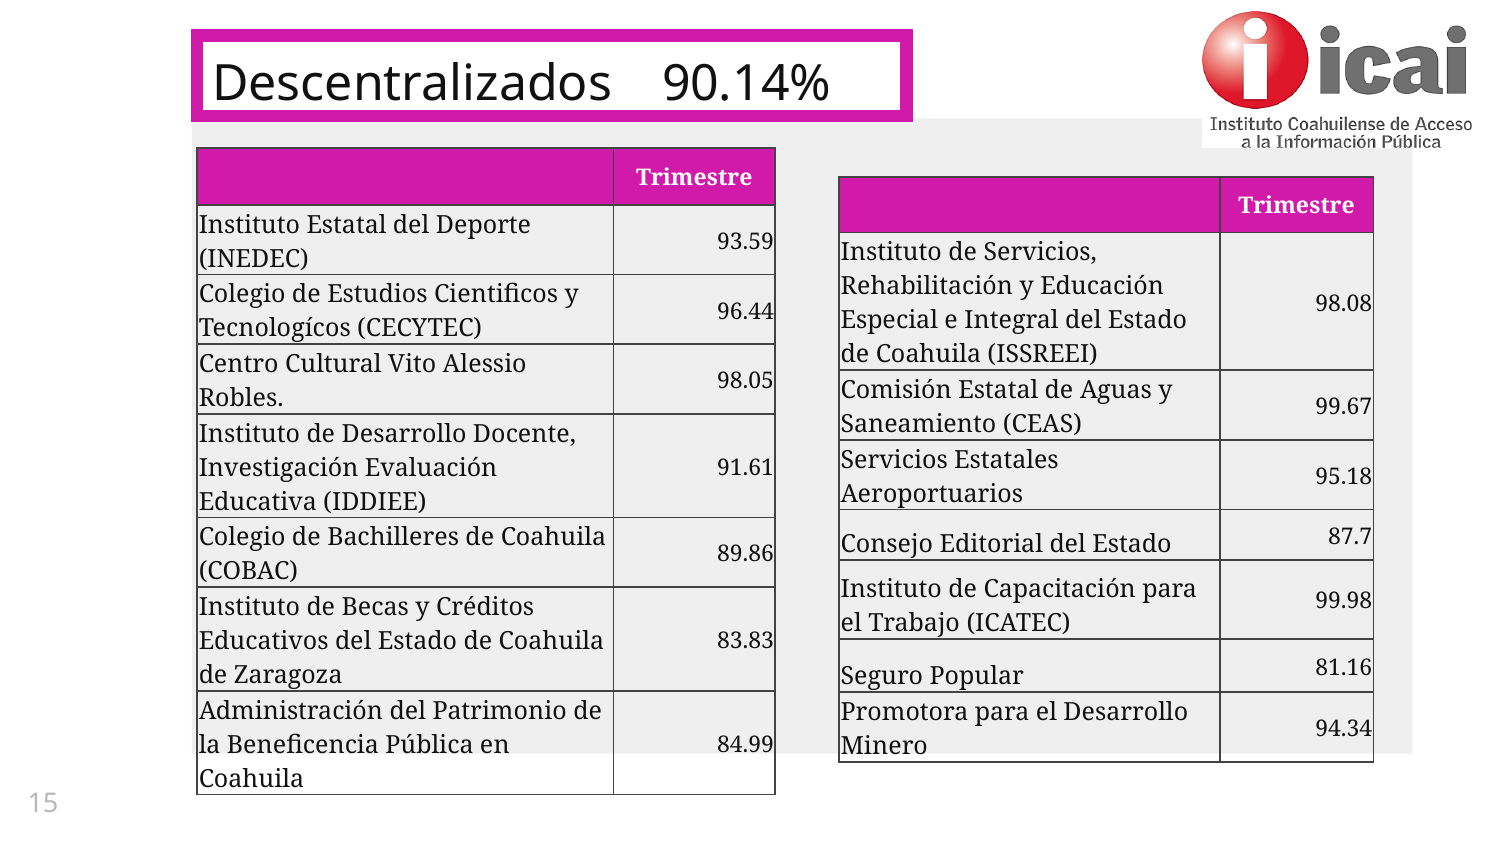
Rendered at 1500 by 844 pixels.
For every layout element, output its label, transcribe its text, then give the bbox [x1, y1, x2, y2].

table_header [840, 178, 1219, 232]
table_cell 98.08 [1221, 233, 1373, 369]
table_header Trimestre [1221, 178, 1373, 232]
table_cell 98.05 [614, 345, 774, 413]
table_cell Centro Cultural Vito Alessio Robles. [198, 345, 613, 413]
table_cell Instituto de Becas y Créditos Educativos del Estado de Coahuila de Zaragoza [198, 588, 613, 690]
table_cell 84.99 [614, 692, 774, 794]
table_cell 99.67 [1221, 371, 1373, 439]
table_cell Colegio de Bachilleres de Coahuila (COBAC) [198, 518, 613, 586]
table_cell 83.83 [614, 588, 774, 690]
table_cell Instituto Estatal del Deporte (INEDEC) [198, 206, 613, 274]
table_cell 89.86 [614, 518, 774, 586]
slide_number 15 [12, 770, 103, 836]
table_cell Instituto de Servicios, Rehabilitación y Educación Especial e Integral del Estado de Coahuila (ISSREEI) [840, 233, 1219, 369]
table_cell 81.16 [1221, 640, 1373, 691]
table_cell Servicios Estatales Aeroportuarios [840, 441, 1219, 509]
table_header [198, 149, 613, 204]
table_cell 96.44 [614, 275, 774, 343]
table_cell 94.34 [1221, 693, 1373, 761]
table_header Trimestre [614, 149, 774, 204]
table_cell 87.7 [1221, 510, 1373, 559]
table_cell 99.98 [1221, 561, 1373, 638]
title Descentralizados 90.14% [191, 29, 913, 122]
table_cell Consejo Editorial del Estado [840, 510, 1219, 559]
picture [1201, 11, 1472, 149]
table_cell Promotora para el Desarrollo Minero [840, 693, 1219, 761]
table_cell Administración del Patrimonio de la Beneficencia Pública en Coahuila [198, 692, 613, 794]
table_cell Colegio de Estudios Cientificos y Tecnologícos (CECYTEC) [198, 275, 613, 343]
table_cell Seguro Popular [840, 640, 1219, 691]
table_cell Instituto de Capacitación para el Trabajo (ICATEC) [840, 561, 1219, 638]
table_cell Instituto de Desarrollo Docente, Investigación Evaluación Educativa (IDDIEE) [198, 415, 613, 517]
table_cell 95.18 [1221, 441, 1373, 509]
table_cell Comisión Estatal de Aguas y Saneamiento (CEAS) [840, 371, 1219, 439]
table_cell 91.61 [614, 415, 774, 517]
table_cell 93.59 [614, 206, 774, 274]
